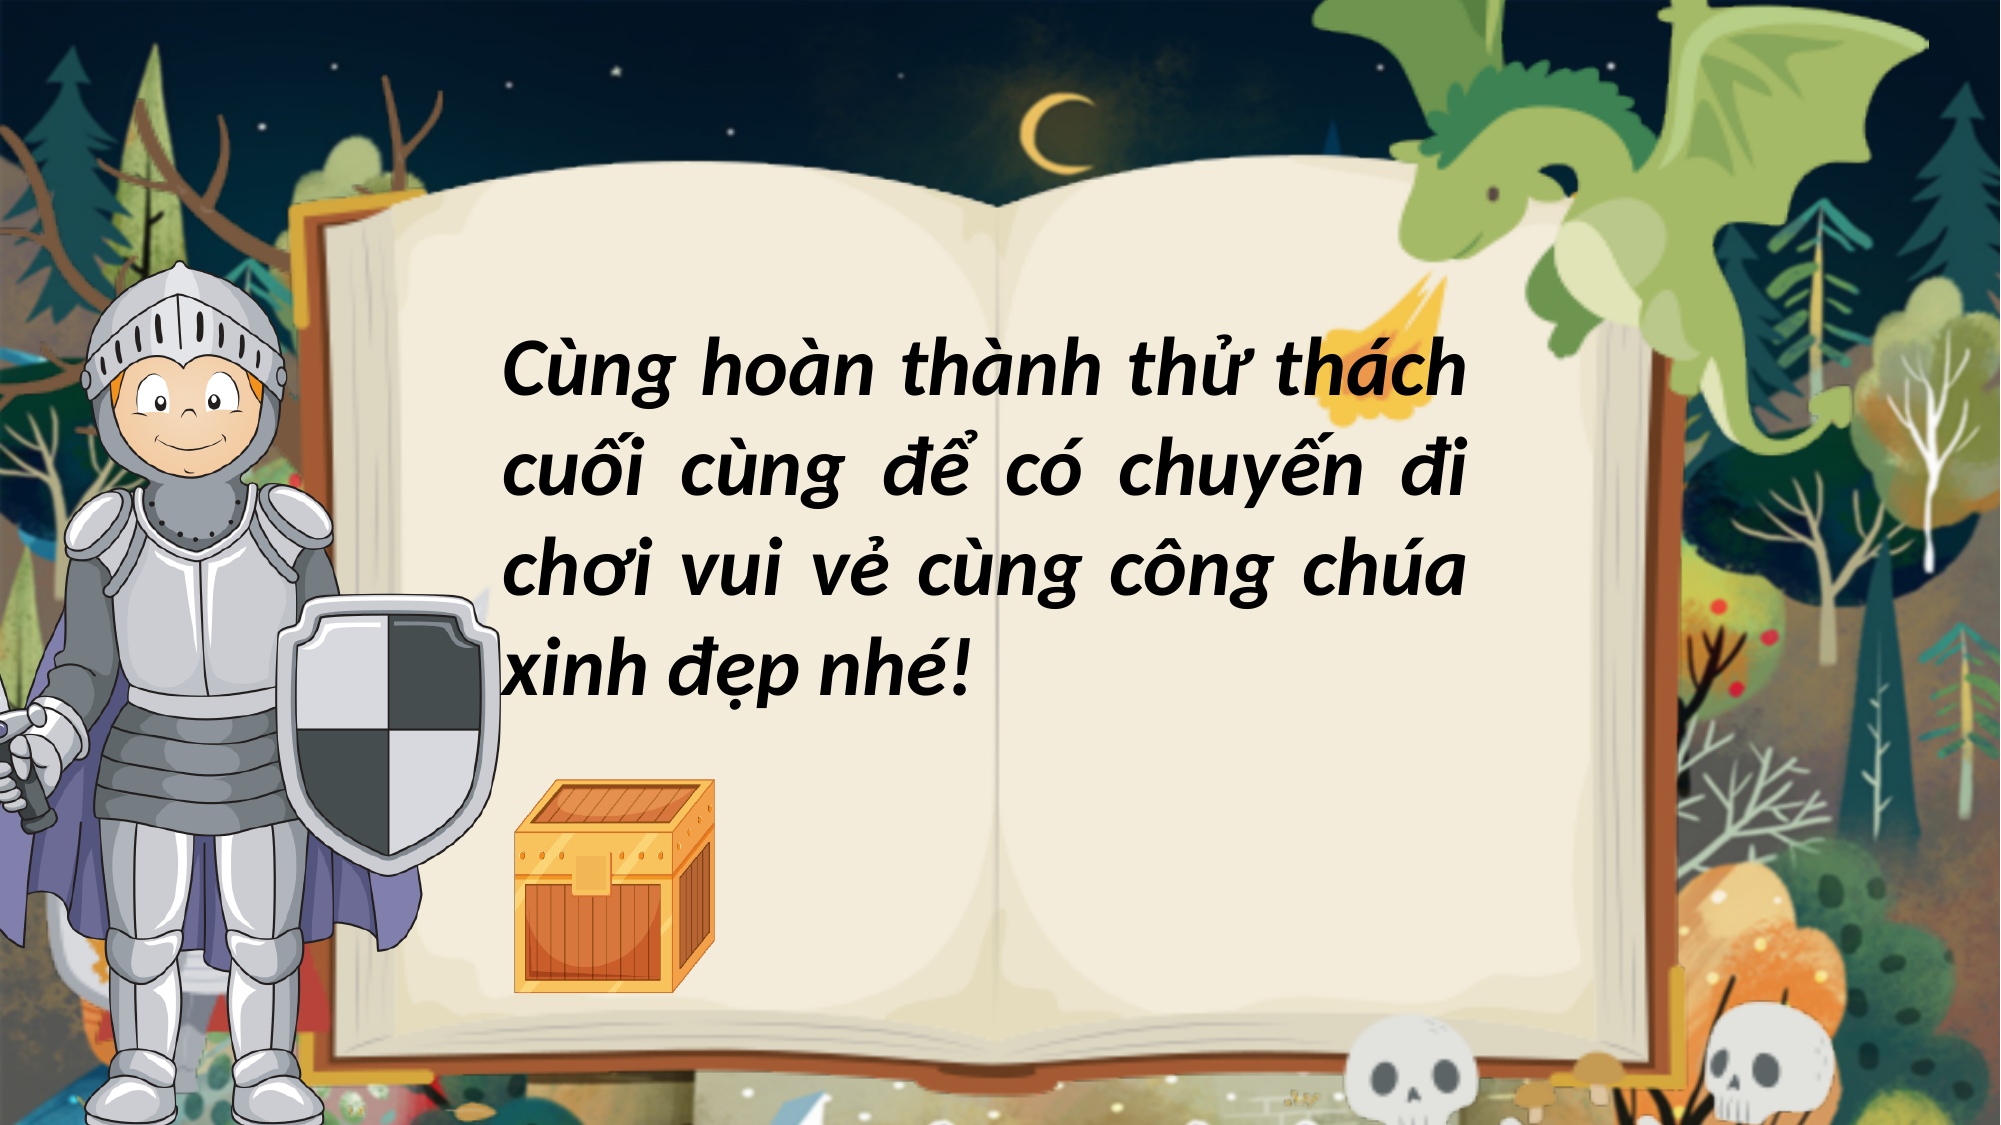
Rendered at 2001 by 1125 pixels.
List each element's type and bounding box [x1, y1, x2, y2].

text_box [506, 730, 808, 1042]
picture [0, 0, 2000, 1125]
